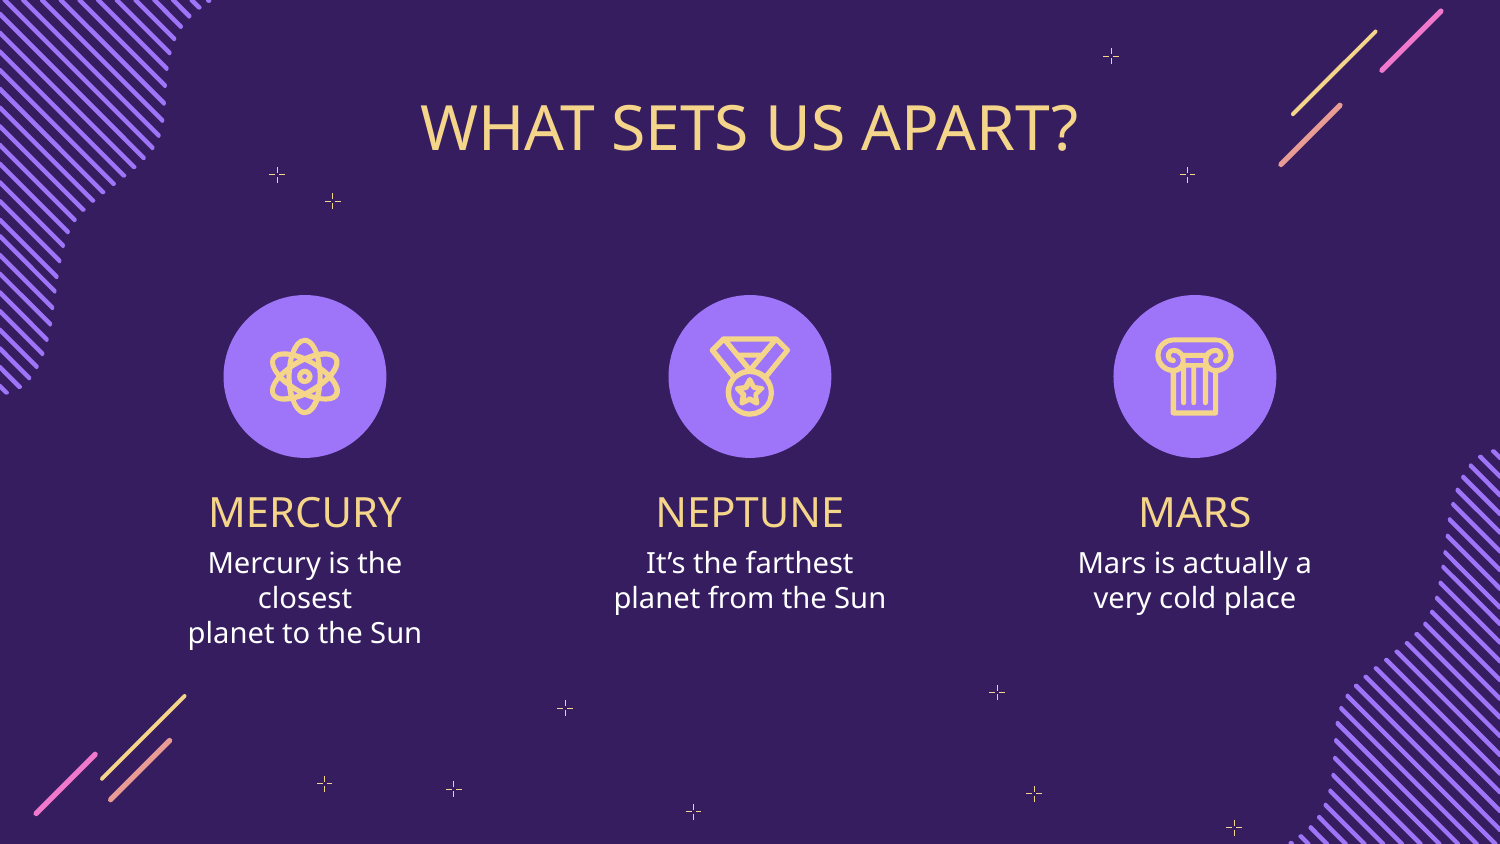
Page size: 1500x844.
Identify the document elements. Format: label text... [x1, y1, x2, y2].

subtitle MERCURY [149, 470, 461, 529]
text_box [1155, 337, 1234, 416]
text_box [268, 337, 341, 416]
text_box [709, 335, 791, 417]
text_box [1113, 295, 1277, 458]
subtitle Mercury is the closest planet to the Sun [149, 529, 461, 631]
subtitle NEPTUNE [594, 470, 906, 529]
subtitle Mars is actually a very cold place [1039, 529, 1351, 631]
subtitle MARS [1039, 470, 1351, 529]
subtitle It’s the farthest planet from the Sun [594, 529, 906, 631]
text_box [668, 295, 832, 458]
title WHAT SETS US APART? [405, 72, 1095, 167]
text_box [223, 295, 387, 458]
